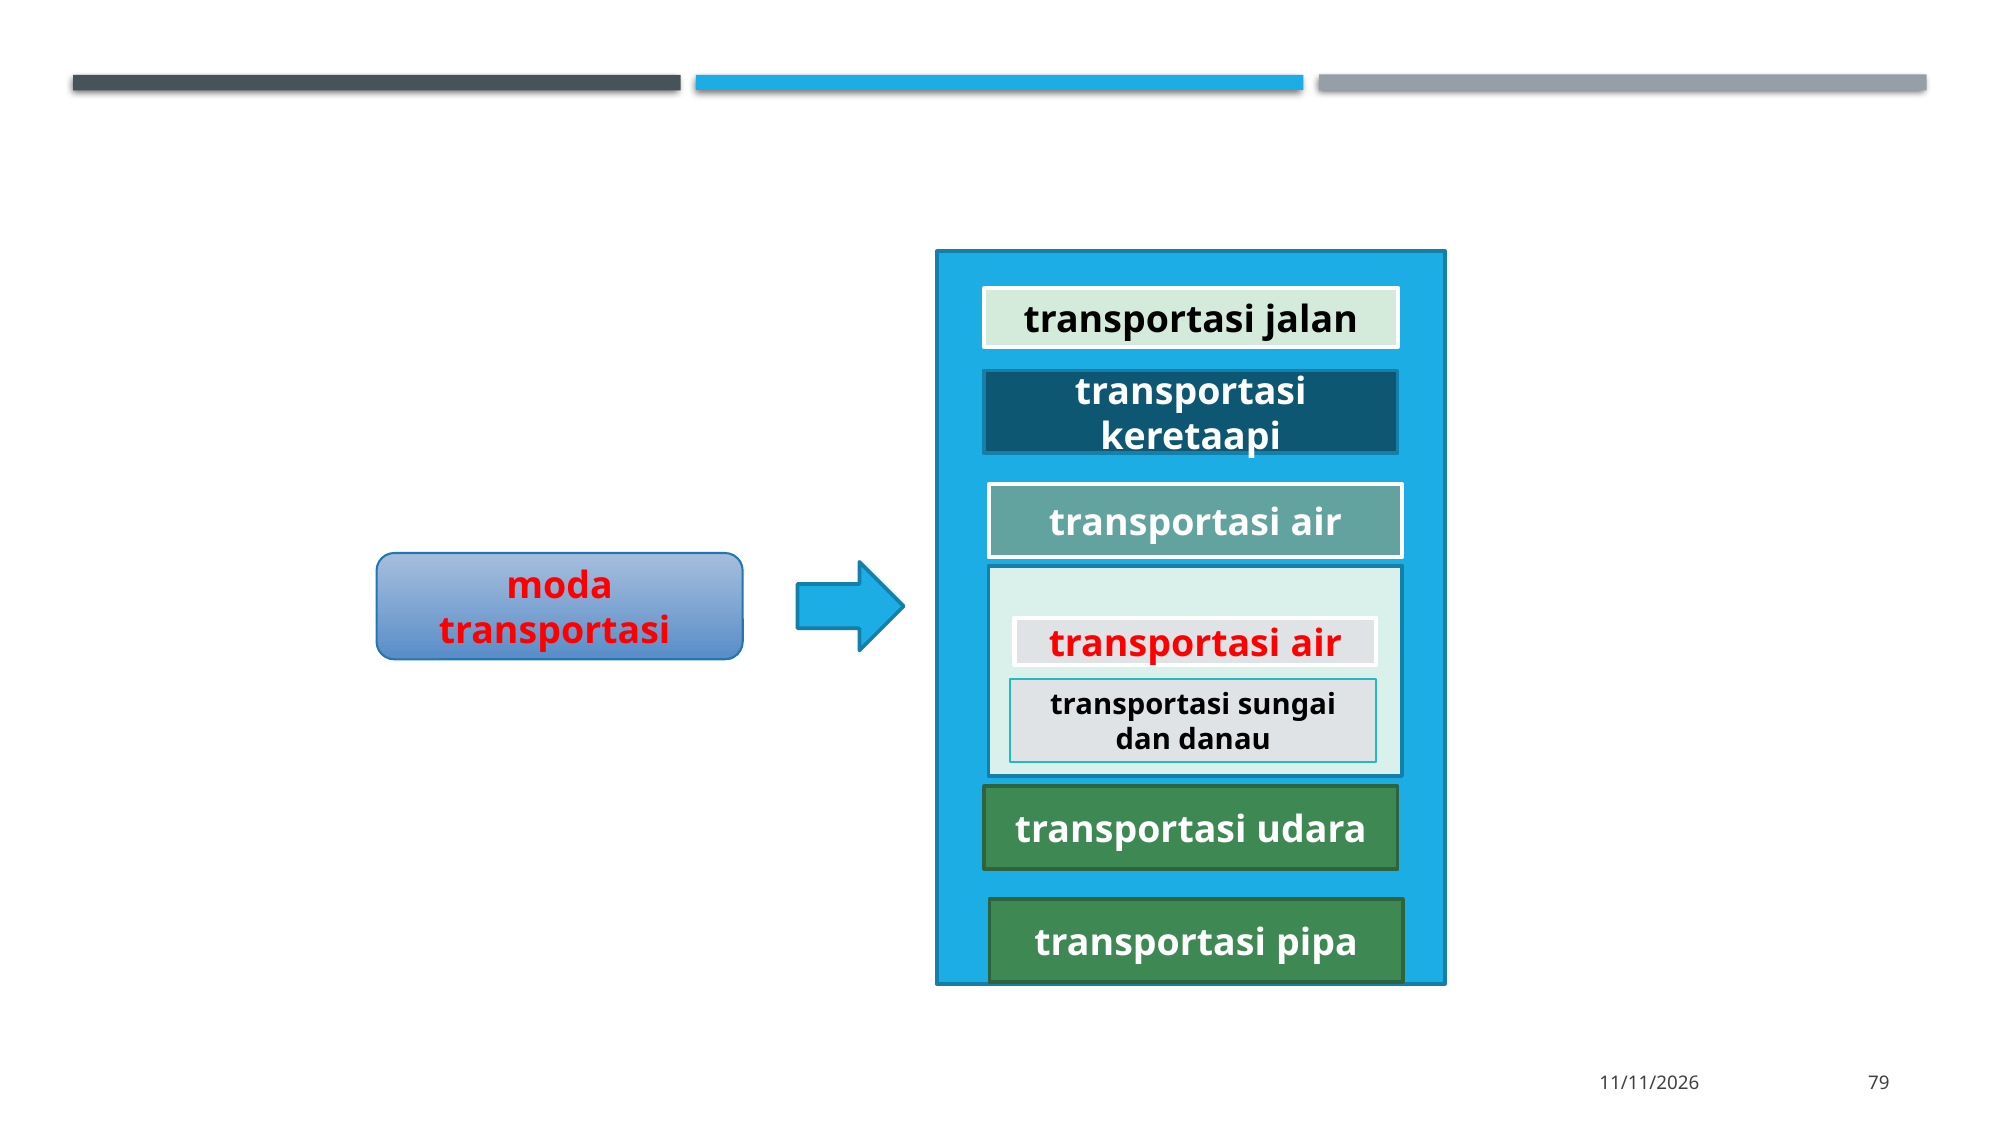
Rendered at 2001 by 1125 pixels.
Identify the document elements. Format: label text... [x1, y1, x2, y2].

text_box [988, 483, 1403, 777]
text_box transportasi pipa [988, 897, 1405, 984]
text_box moda transportasi [375, 551, 744, 661]
text_box [935, 249, 1447, 986]
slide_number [1247, 1053, 1715, 1114]
slide_number 79 [1732, 1053, 1905, 1114]
text_box transportasi jalan [982, 286, 1400, 349]
text_box transportasi udara [982, 784, 1399, 871]
text_box [795, 560, 906, 653]
text_box transportasi keretaapi [982, 369, 1399, 455]
